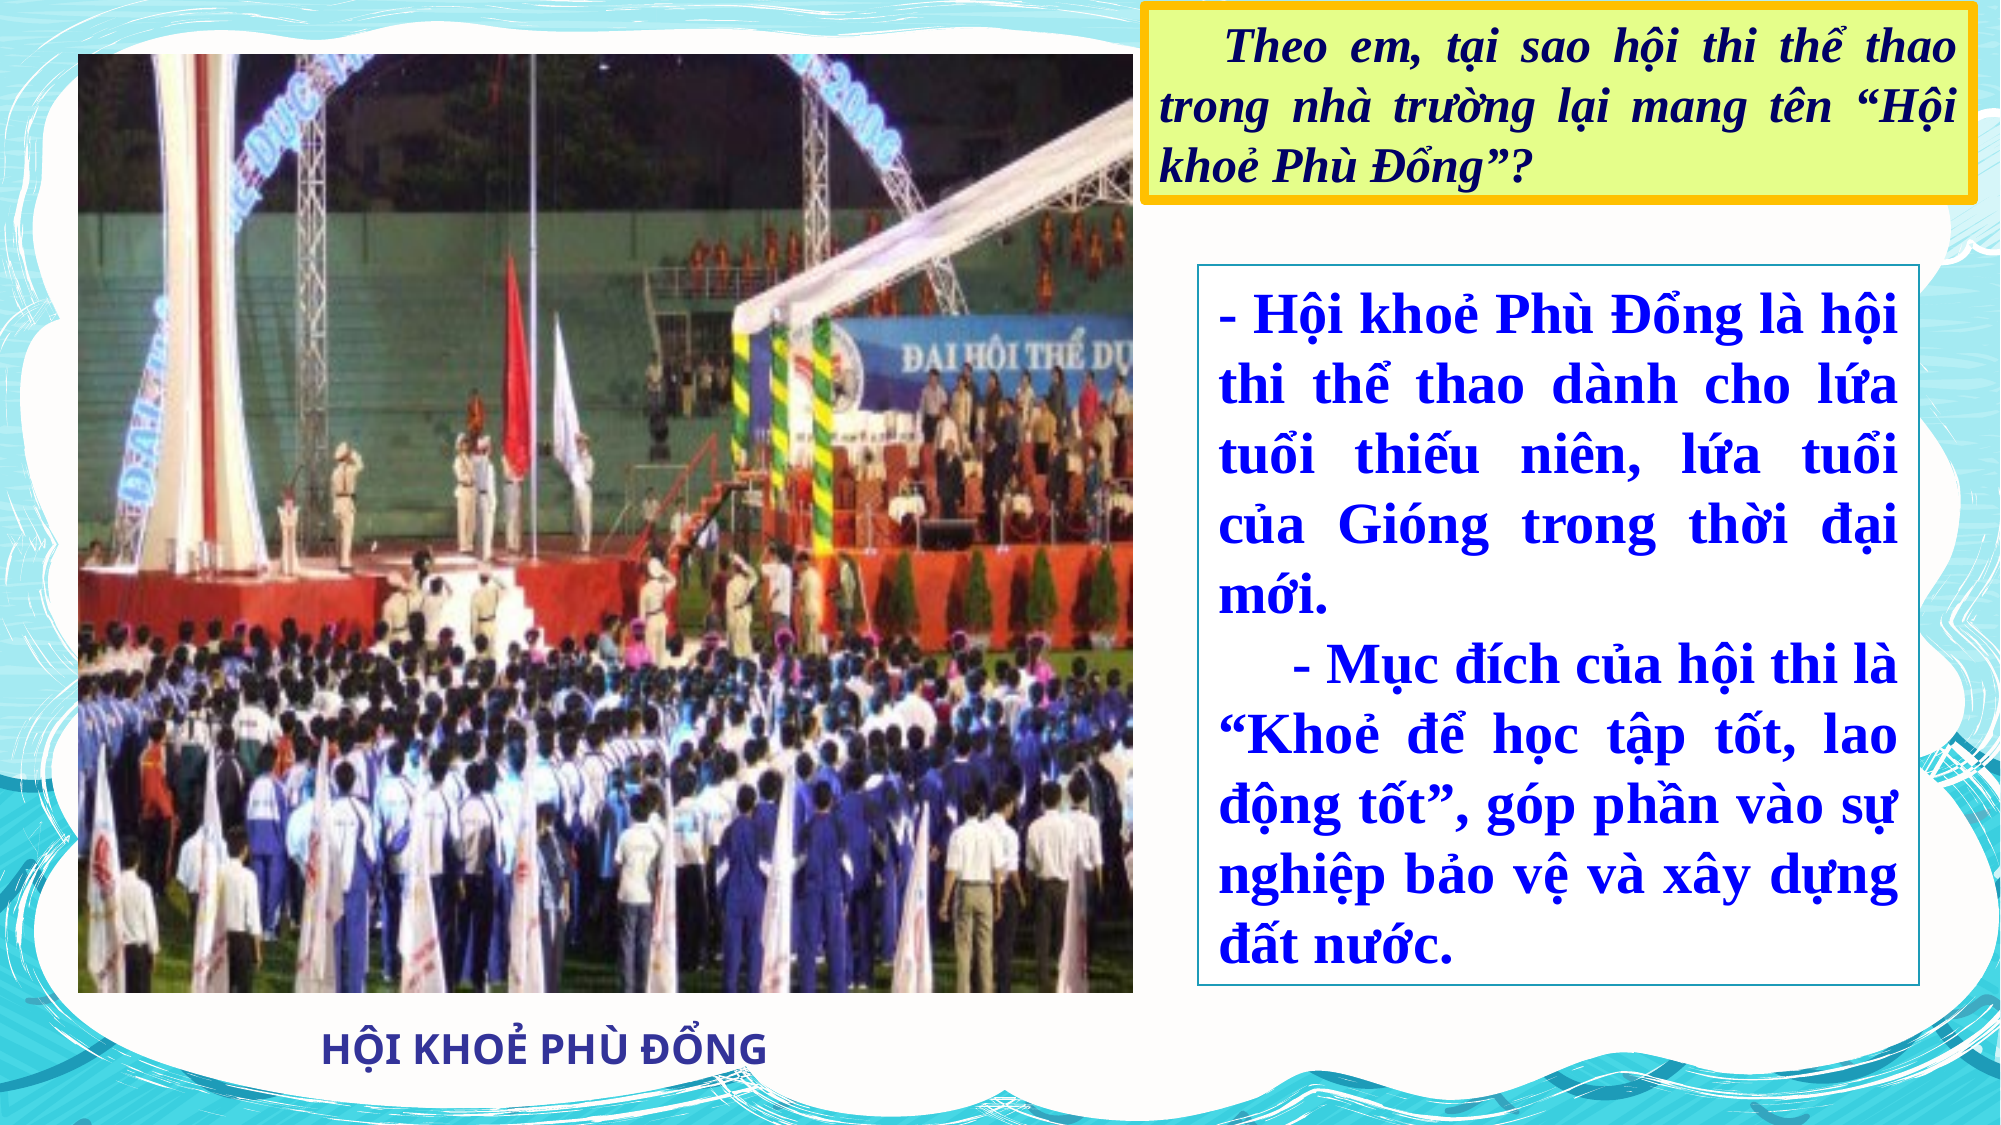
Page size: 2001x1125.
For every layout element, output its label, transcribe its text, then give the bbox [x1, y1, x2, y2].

picture [78, 54, 1133, 993]
text_box Theo em, tại sao hội thi thể thao trong nhà trường lại mang tên “Hội khoẻ Phù Đổng”? [1144, 5, 1973, 201]
text_box - Hội khoẻ Phù Đổng là hội thi thể thao dành cho lứa tuổi thiếu niên, lứa tuổi của Gióng trong thời đại mới. - Mục đích của hội thi là “Khoẻ để học tập tốt, lao động tốt”, góp phần vào sự nghiệp bảo vệ và xây dựng đất nước. [1197, 264, 1920, 986]
text_box HỘI KHOẺ PHÙ ĐỔNG [122, 1015, 886, 1081]
